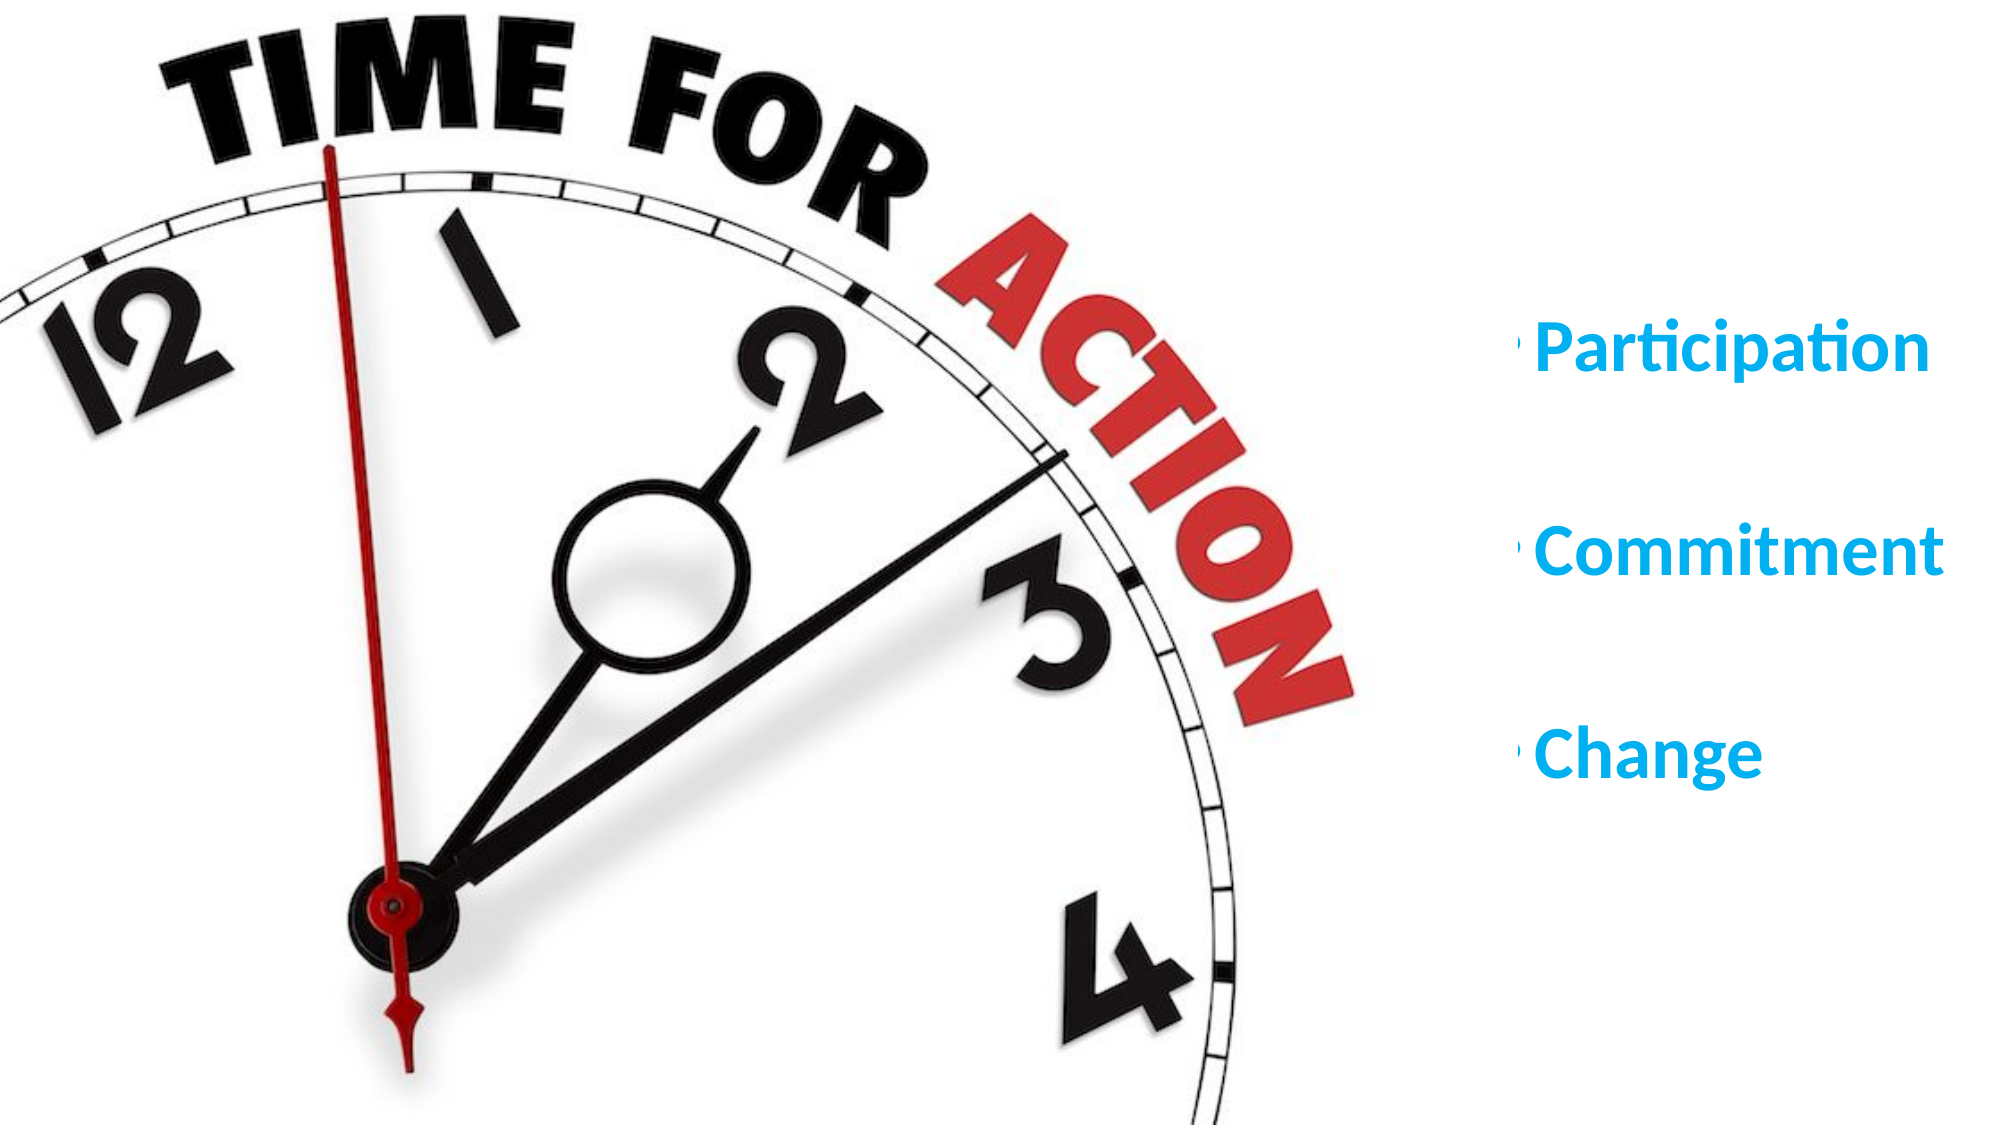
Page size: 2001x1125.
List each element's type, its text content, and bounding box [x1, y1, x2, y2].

list Participation Commitment Change [1518, 299, 1968, 1014]
picture [0, 0, 1518, 1125]
